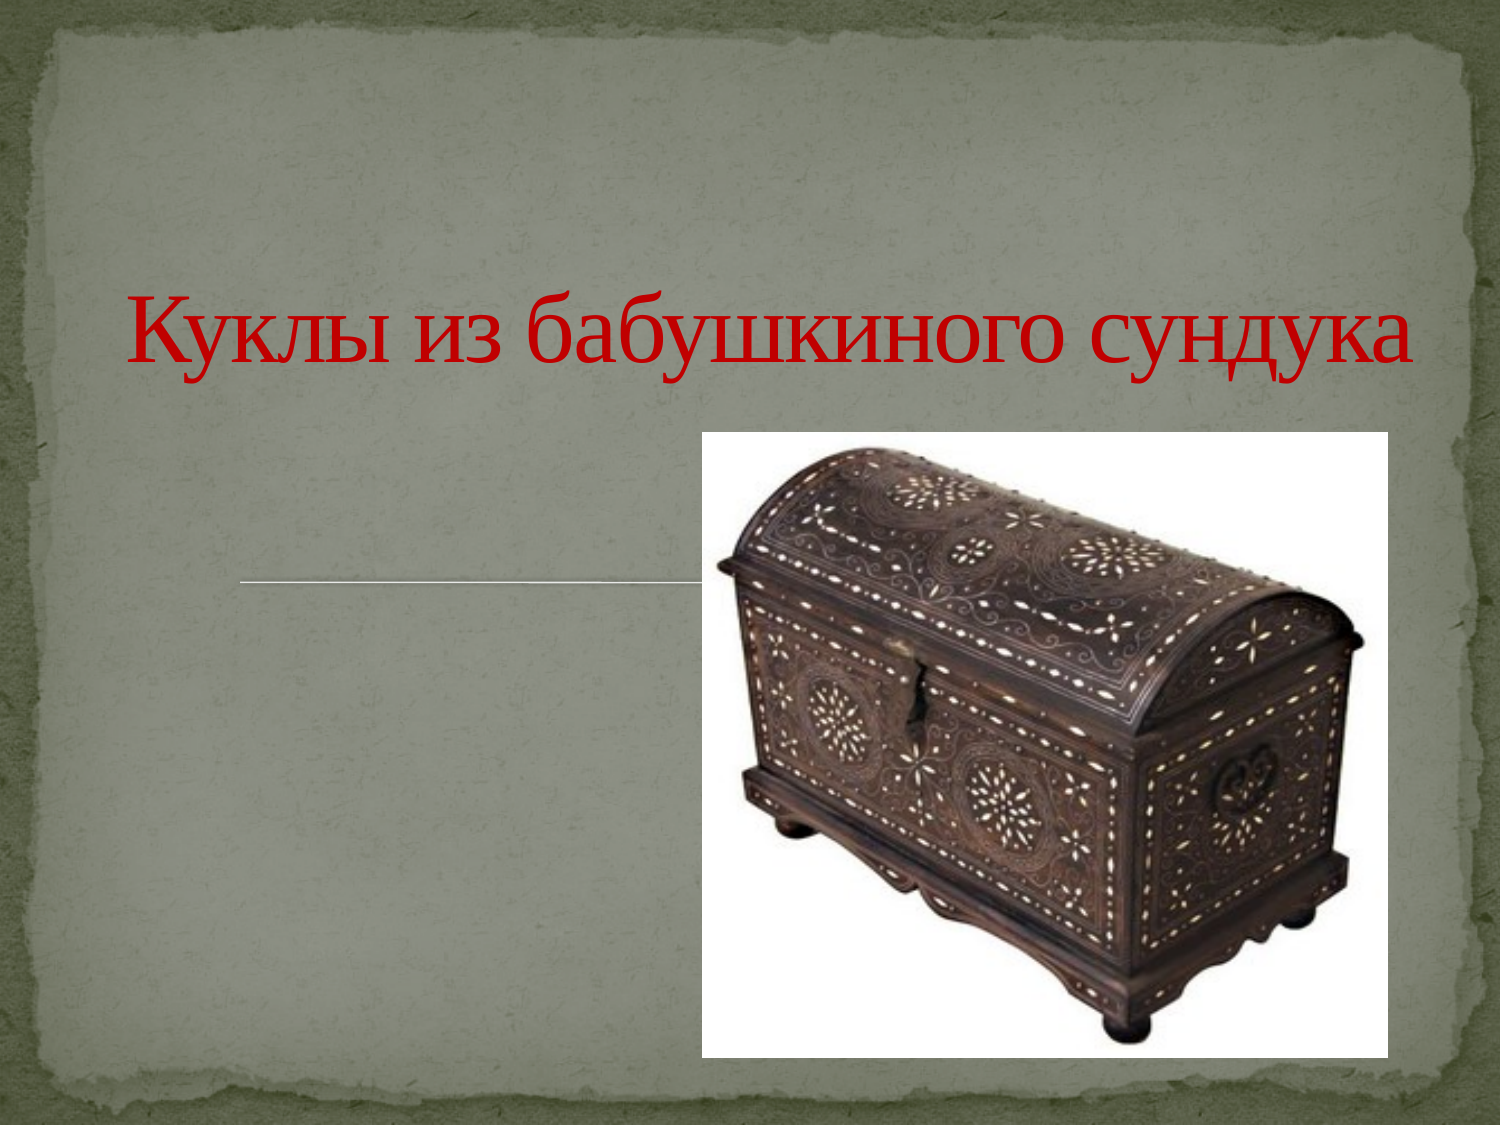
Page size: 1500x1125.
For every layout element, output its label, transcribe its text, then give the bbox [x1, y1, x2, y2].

title Куклы из бабушкиного сундука [76, 149, 1465, 391]
picture [702, 432, 1388, 1058]
